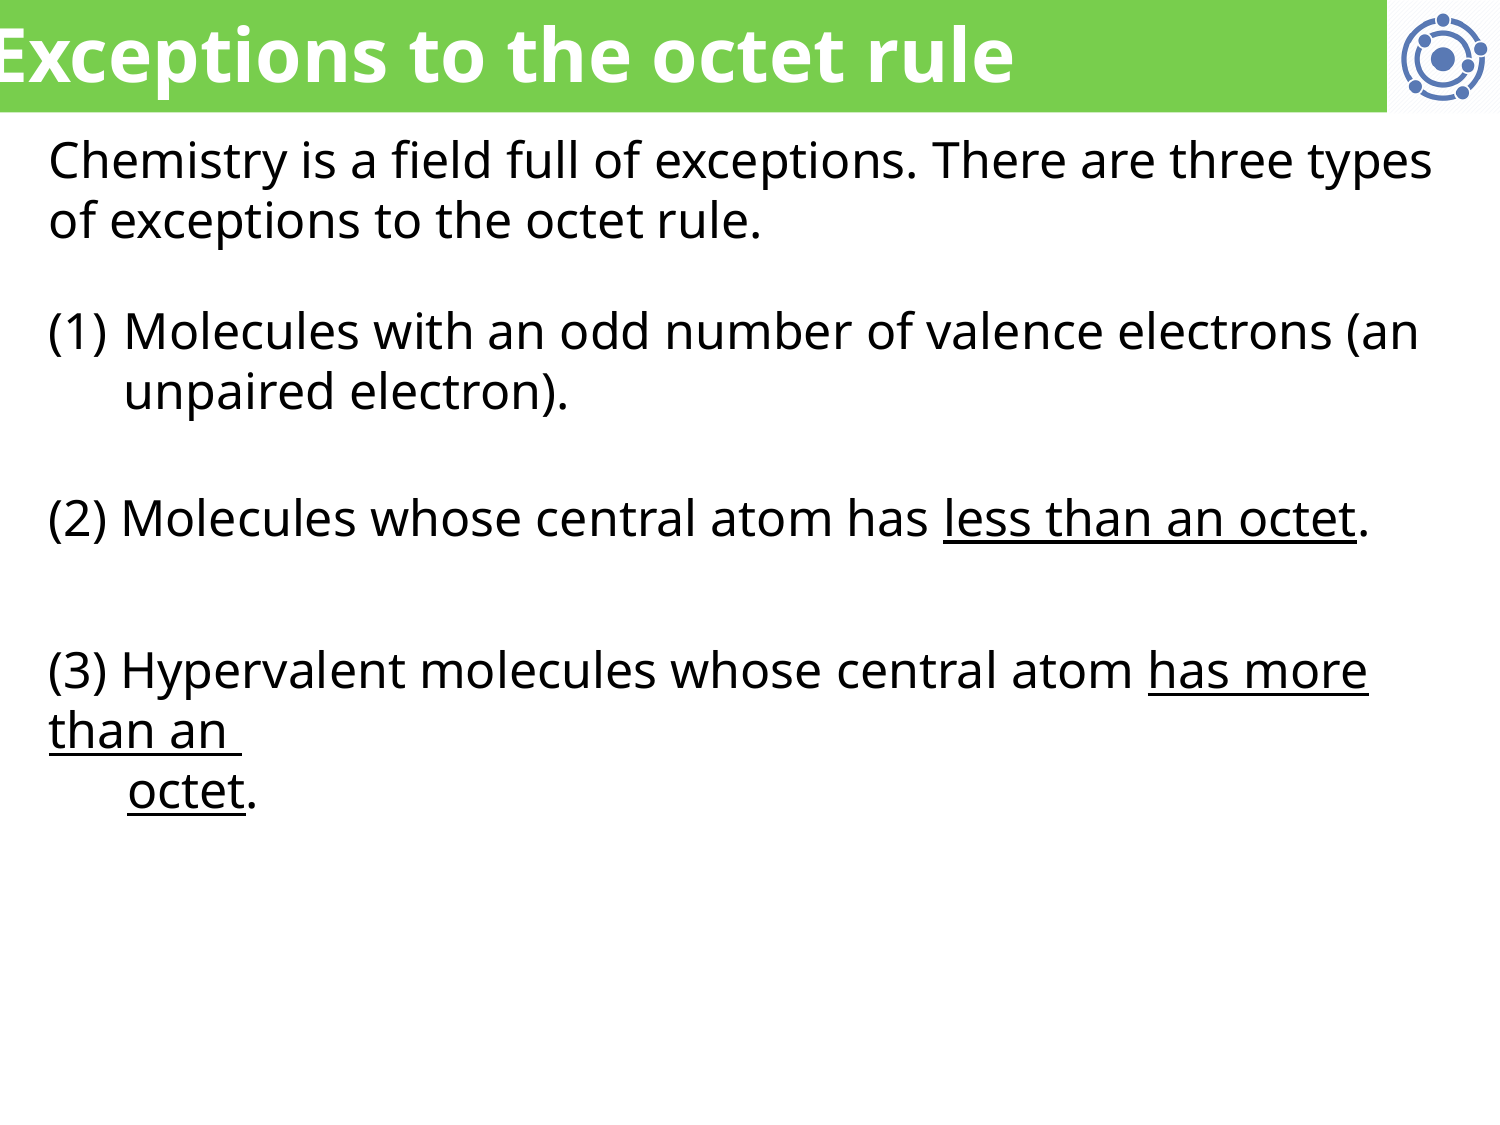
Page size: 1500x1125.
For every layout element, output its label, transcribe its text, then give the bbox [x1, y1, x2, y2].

picture [1387, 0, 1500, 114]
text_box (3) Hypervalent molecules whose central atom has more than an octet. [34, 631, 1462, 827]
text_box [0, 0, 1387, 113]
text_box Chemistry is a field full of exceptions. There are three types of exceptions to the octet rule. [34, 120, 1462, 256]
text_box Molecules with an odd number of valence electrons (an unpaired electron). [34, 292, 1462, 427]
text_box (2) Molecules whose central atom has less than an octet. [34, 479, 1462, 554]
text_box Exceptions to the octet rule [0, 0, 1032, 105]
